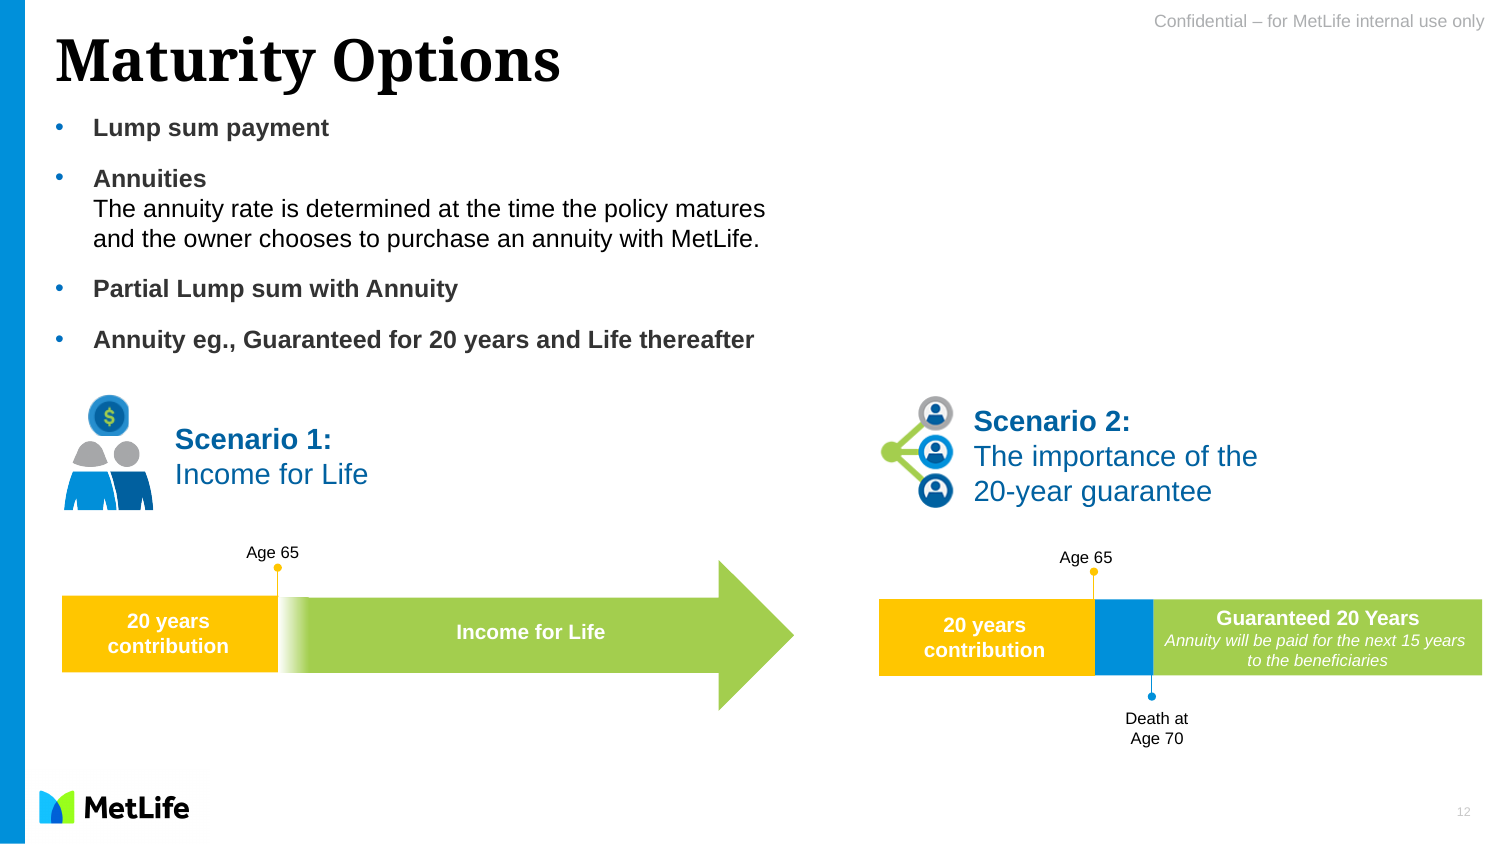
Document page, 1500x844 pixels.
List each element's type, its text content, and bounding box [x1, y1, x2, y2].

picture [860, 395, 974, 509]
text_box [62, 394, 155, 522]
list Scenario 1: Income for Life [159, 410, 421, 491]
text_box Scenario 2: The importance of the 20-year guarantee [958, 391, 1468, 508]
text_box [879, 546, 1483, 739]
list Lump sum payment Annuities The annuity rate is determined at the time the policy matures and the owner chooses to purchase an annuity with MetLife. Partial Lump sum with Annuity Annuity eg., Guaranteed for 20 years and Life thereafter [43, 106, 795, 373]
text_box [62, 542, 795, 711]
slide_number 12 [1370, 789, 1483, 835]
title Maturity Options [44, 25, 1184, 107]
picture [26, 769, 210, 844]
